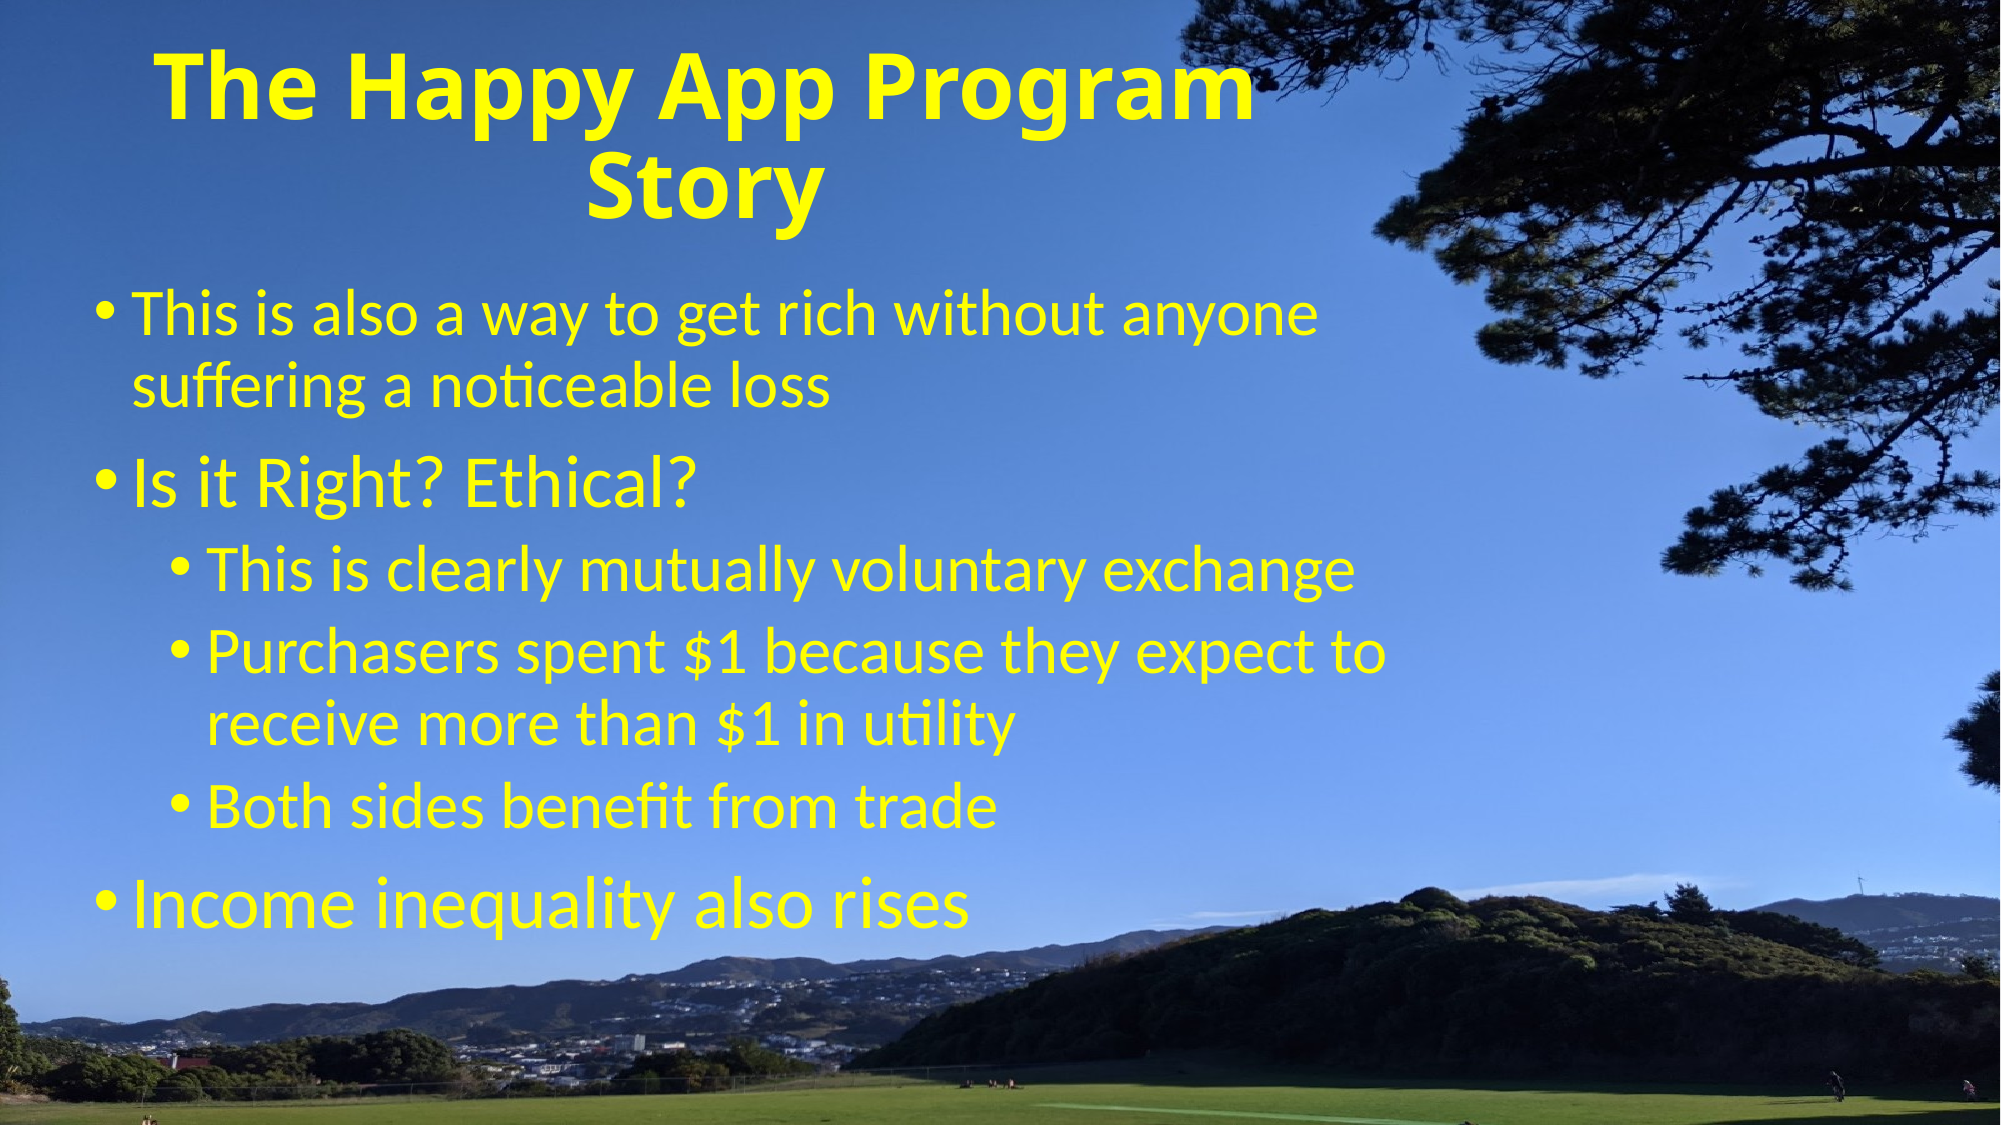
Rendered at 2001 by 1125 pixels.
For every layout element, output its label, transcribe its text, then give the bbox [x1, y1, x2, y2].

text_box [90, 283, 1457, 995]
list This is also a way to get rich without anyone suffering a noticeable loss Is it Right? Ethical? This is clearly mutually voluntary exchange Purchasers spent $1 because they expect to receive more than $1 in utility Both sides benefit from trade Income inequality also rises [78, 269, 1519, 984]
title The Happy App Program Story [54, 46, 1357, 233]
picture [0, 0, 2001, 1125]
